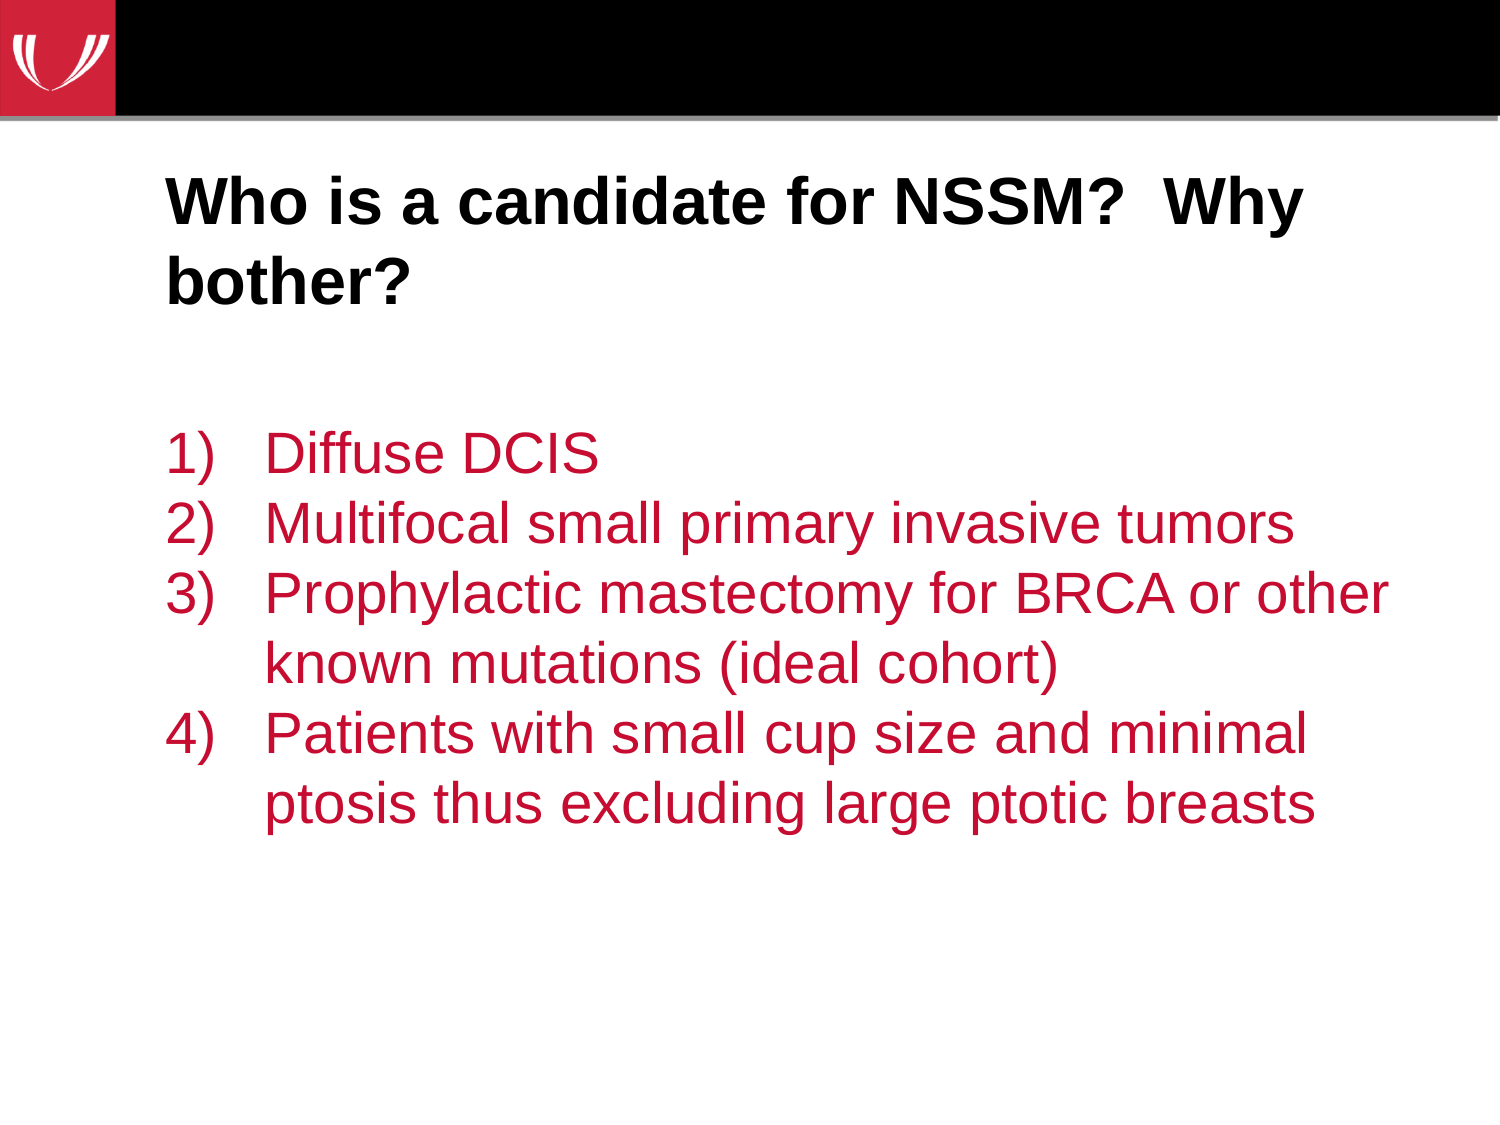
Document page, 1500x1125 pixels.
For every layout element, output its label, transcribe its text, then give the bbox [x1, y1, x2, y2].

list Diffuse DCIS Multifocal small primary invasive tumors Prophylactic mastectomy for BRCA or other known mutations (ideal cohort) Patients with small cup size and minimal ptosis thus excluding large ptotic breasts [149, 337, 1413, 1051]
title Who is a candidate for NSSM? Why bother? [149, 149, 1500, 326]
picture [0, 0, 116, 116]
